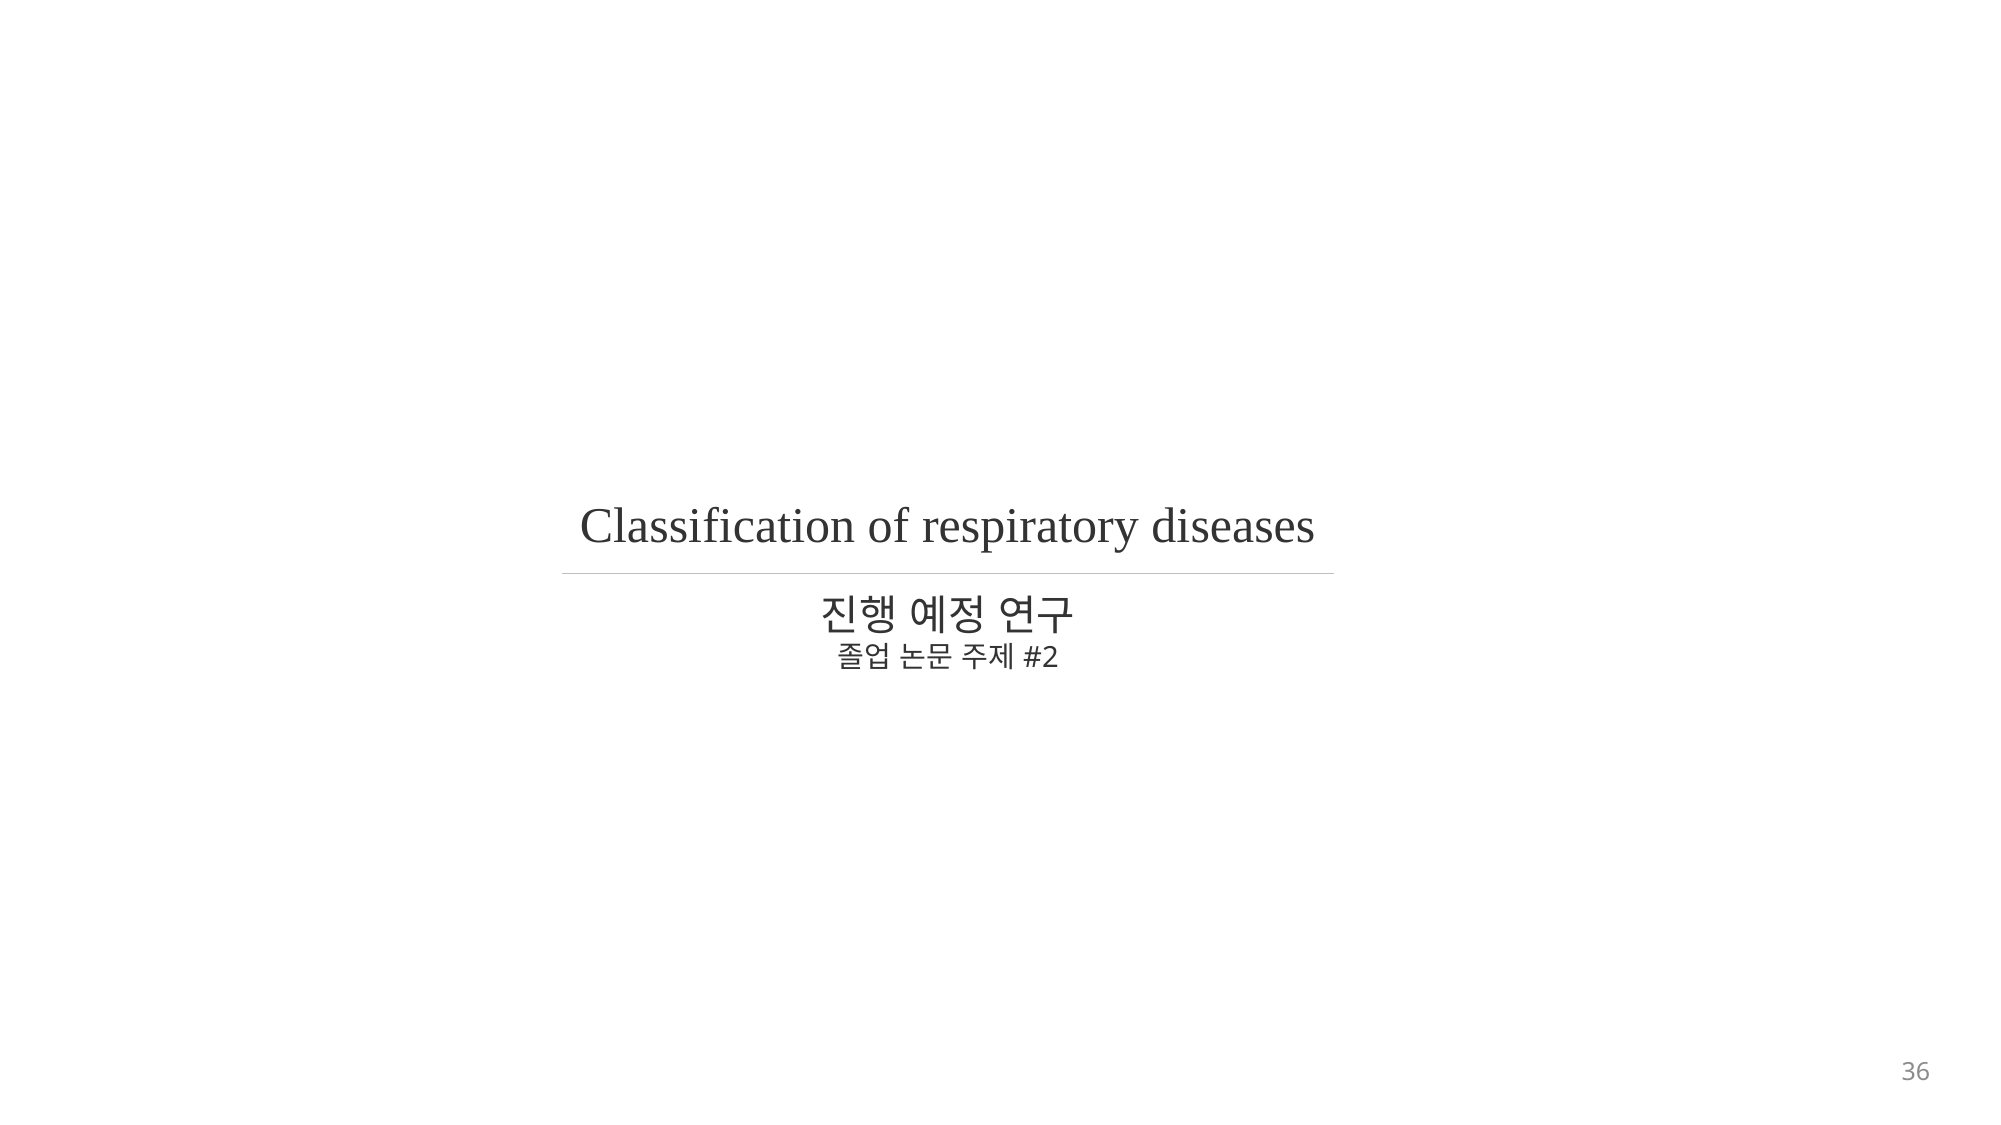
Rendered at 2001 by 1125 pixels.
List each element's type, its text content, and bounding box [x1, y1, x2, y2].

text_box Classification of respiratory diseases [526, 485, 1371, 561]
text_box 진행 예정 연구 졸업 논문 주제#2 [526, 581, 1371, 681]
slide_number 36 [1495, 1042, 1946, 1103]
